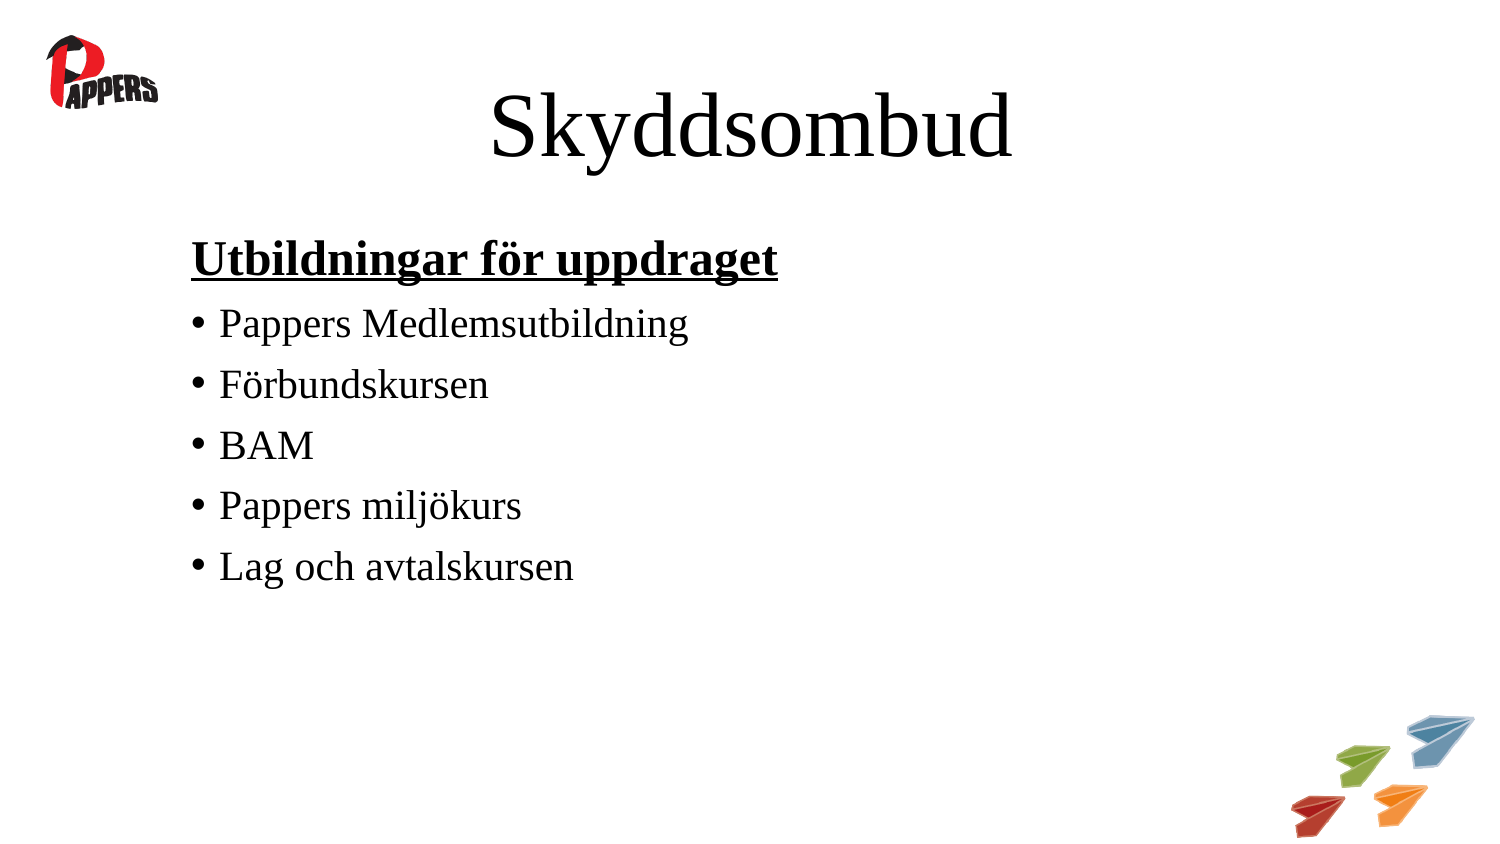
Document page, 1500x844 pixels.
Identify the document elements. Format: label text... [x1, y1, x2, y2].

picture [46, 35, 158, 109]
picture [1291, 715, 1475, 838]
title Skyddsombud [176, 45, 1328, 208]
list Utbildningar för uppdraget Pappers Medlemsutbildning Förbundskursen BAM Pappers miljökurs Lag och avtalskursen [176, 224, 1328, 760]
